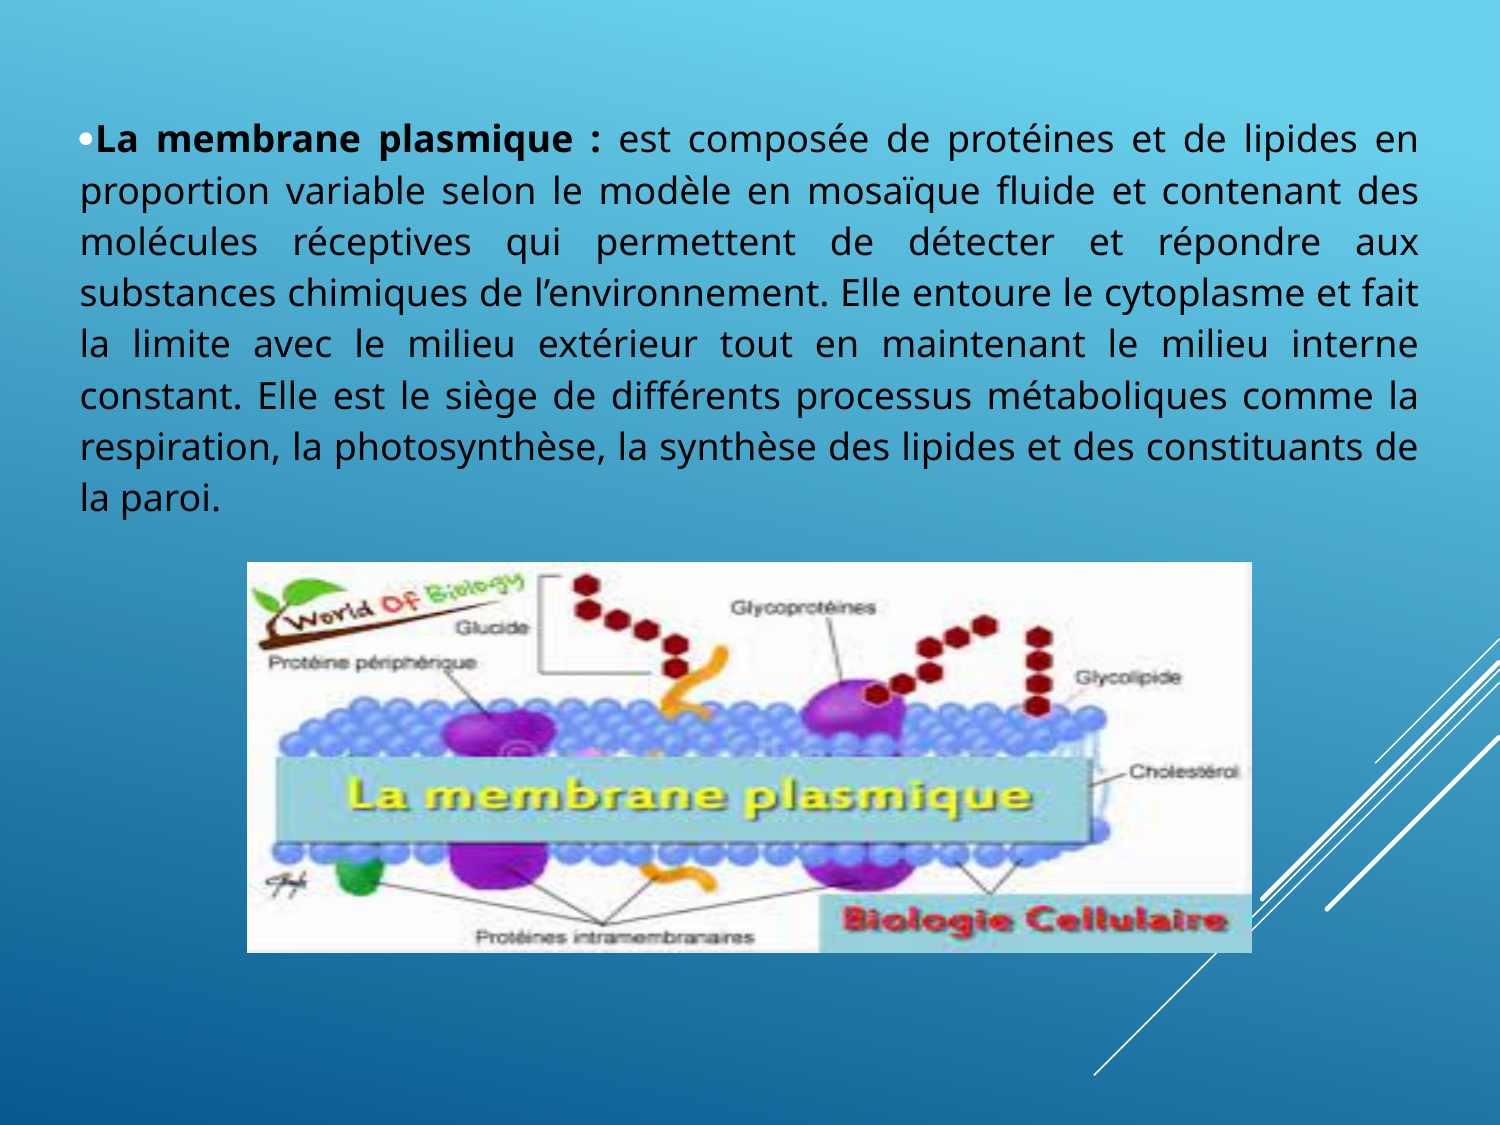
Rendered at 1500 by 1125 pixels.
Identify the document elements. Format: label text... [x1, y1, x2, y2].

text_box ·La membrane plasmique : est composée de protéines et de lipides en proportion variable selon le modèle en mosaïque fluide et contenant des molécules réceptives qui permettent de détecter et répondre aux substances chimiques de l’environnement. Elle entoure le cytoplasme et fait la limite avec le milieu extérieur tout en maintenant le milieu interne constant. Elle est le siège de différents processus métaboliques comme la respiration, la photosynthèse, la synthèse des lipides et des constituants de la paroi. [64, 101, 1436, 527]
picture [247, 562, 1253, 953]
